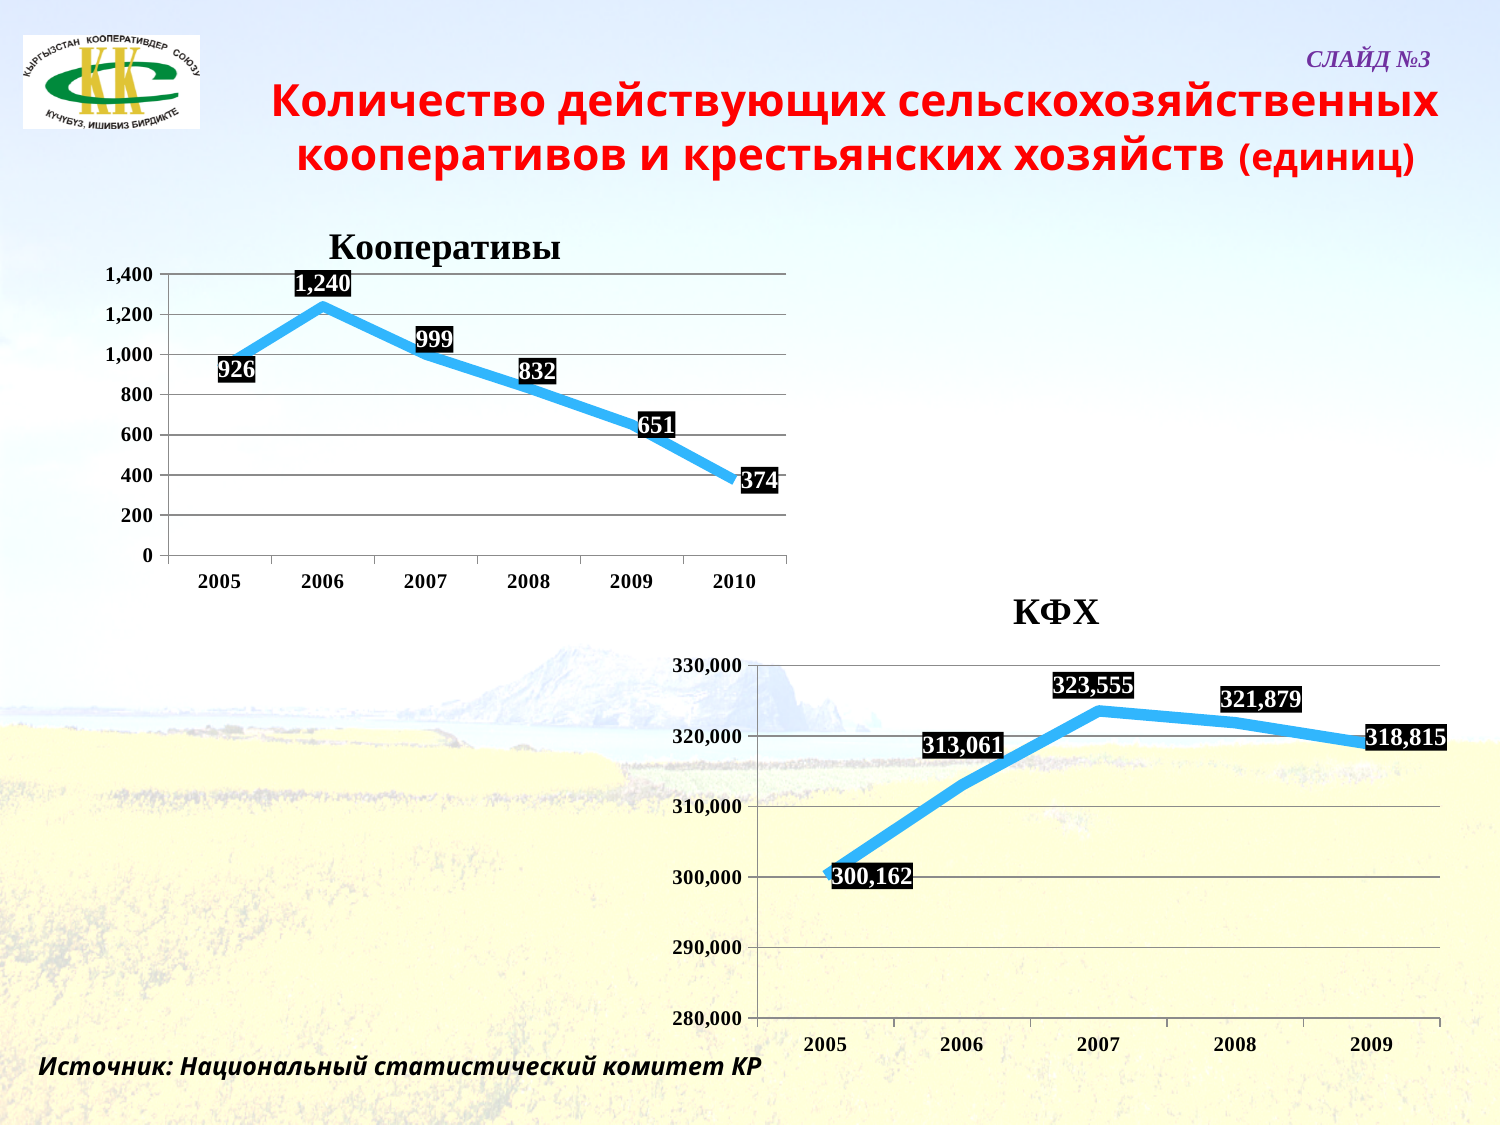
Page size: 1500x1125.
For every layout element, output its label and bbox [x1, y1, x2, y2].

chart [81, 198, 1457, 1067]
picture [0, 0, 1500, 1125]
